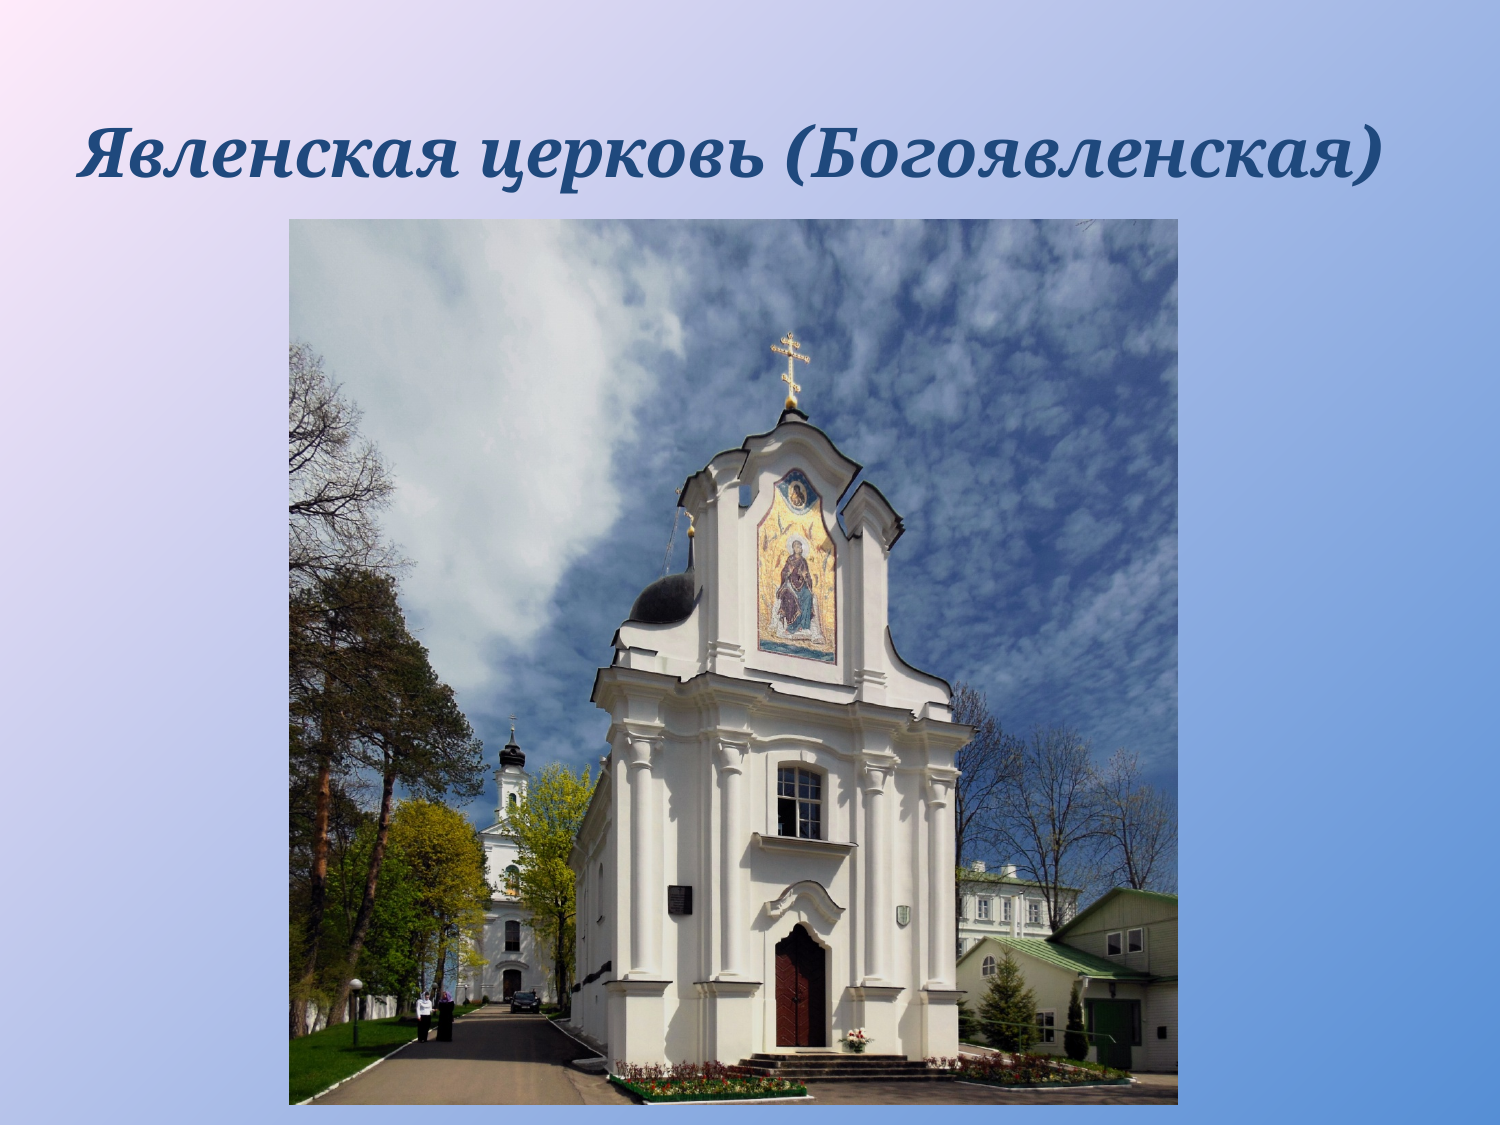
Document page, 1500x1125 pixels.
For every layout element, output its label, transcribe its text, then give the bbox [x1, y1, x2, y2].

picture [288, 219, 1178, 1106]
text_box Явленская церковь (Богоявленская) [64, 101, 1459, 199]
